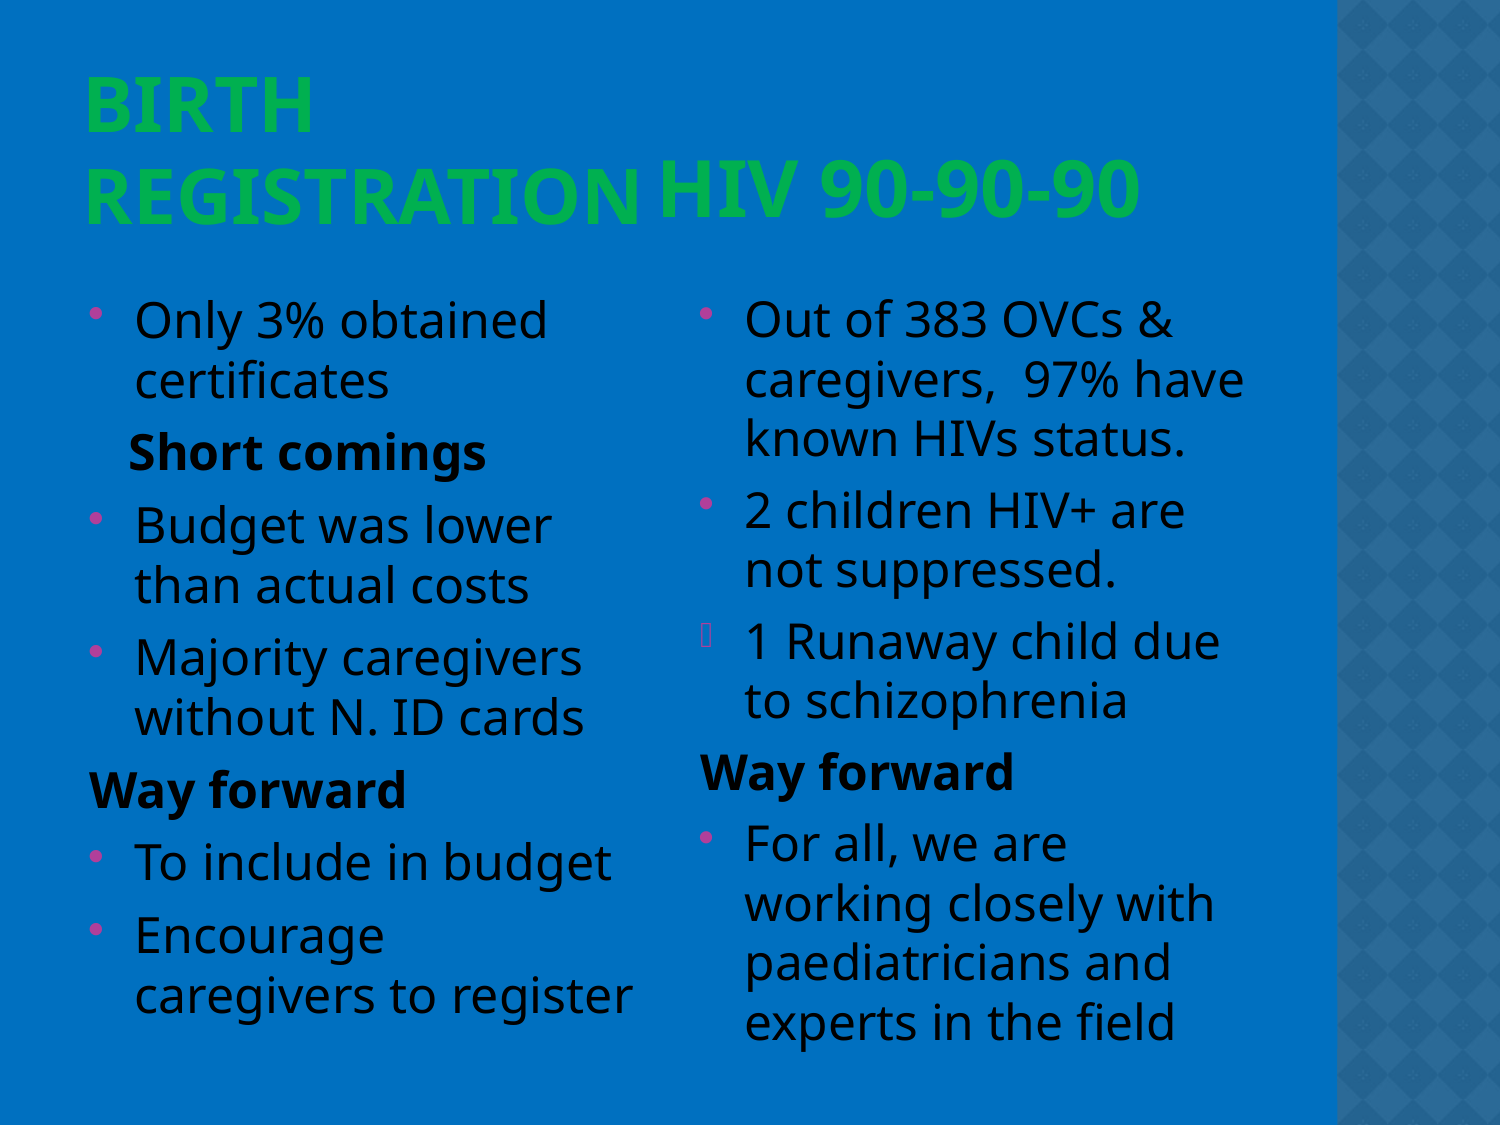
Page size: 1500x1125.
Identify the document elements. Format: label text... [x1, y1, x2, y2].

list Only 3% obtained certificates Short comings Budget was lower than actual costs Majority caregivers without N. ID cards Way forward To include in budget Encourage caregivers to register [75, 280, 653, 1088]
title Birth registration [75, 52, 653, 240]
list Out of 383 OVCs & caregivers, 97% have known HIVs status. 2 children HIV+ are not suppressed. 1 Runaway child due to schizophrenia Way forward For all, we are working closely with paediatricians and experts in the field [685, 280, 1263, 1088]
picture [1337, 0, 1500, 1125]
text_box HIV 90-90-90 [648, 45, 1227, 234]
